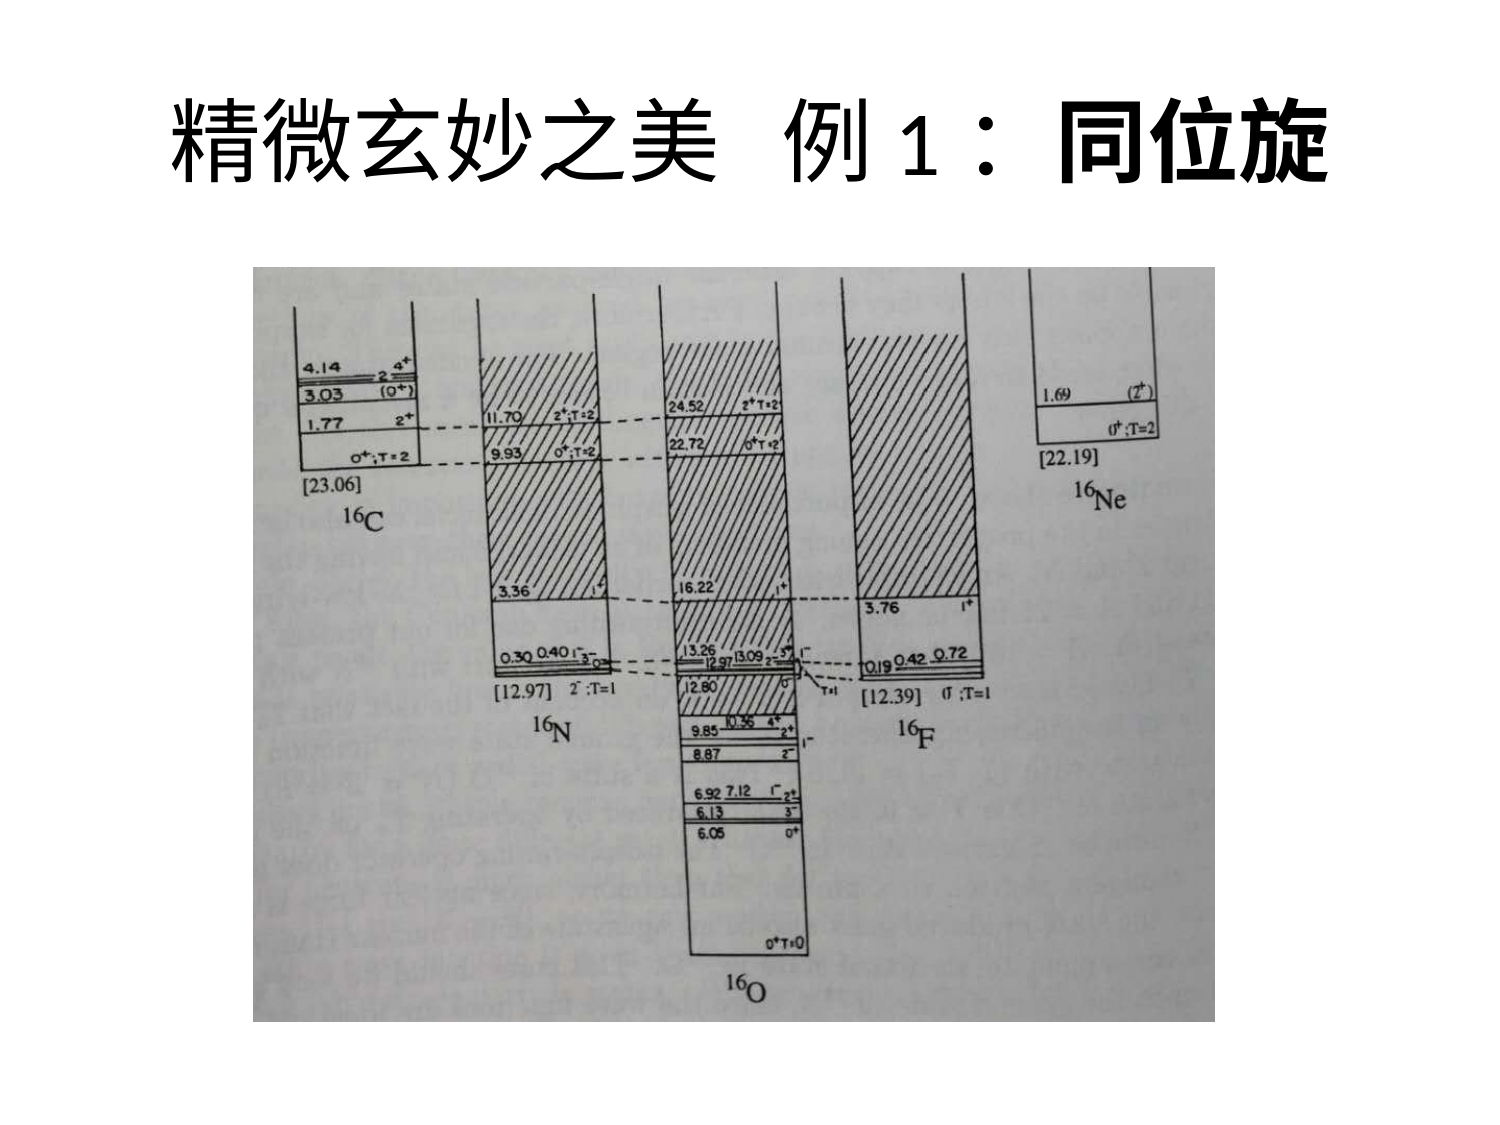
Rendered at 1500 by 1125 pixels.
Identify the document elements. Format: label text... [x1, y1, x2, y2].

picture [253, 266, 1215, 1022]
title 精微玄妙之美 例1：同位旋 [75, 45, 1425, 233]
